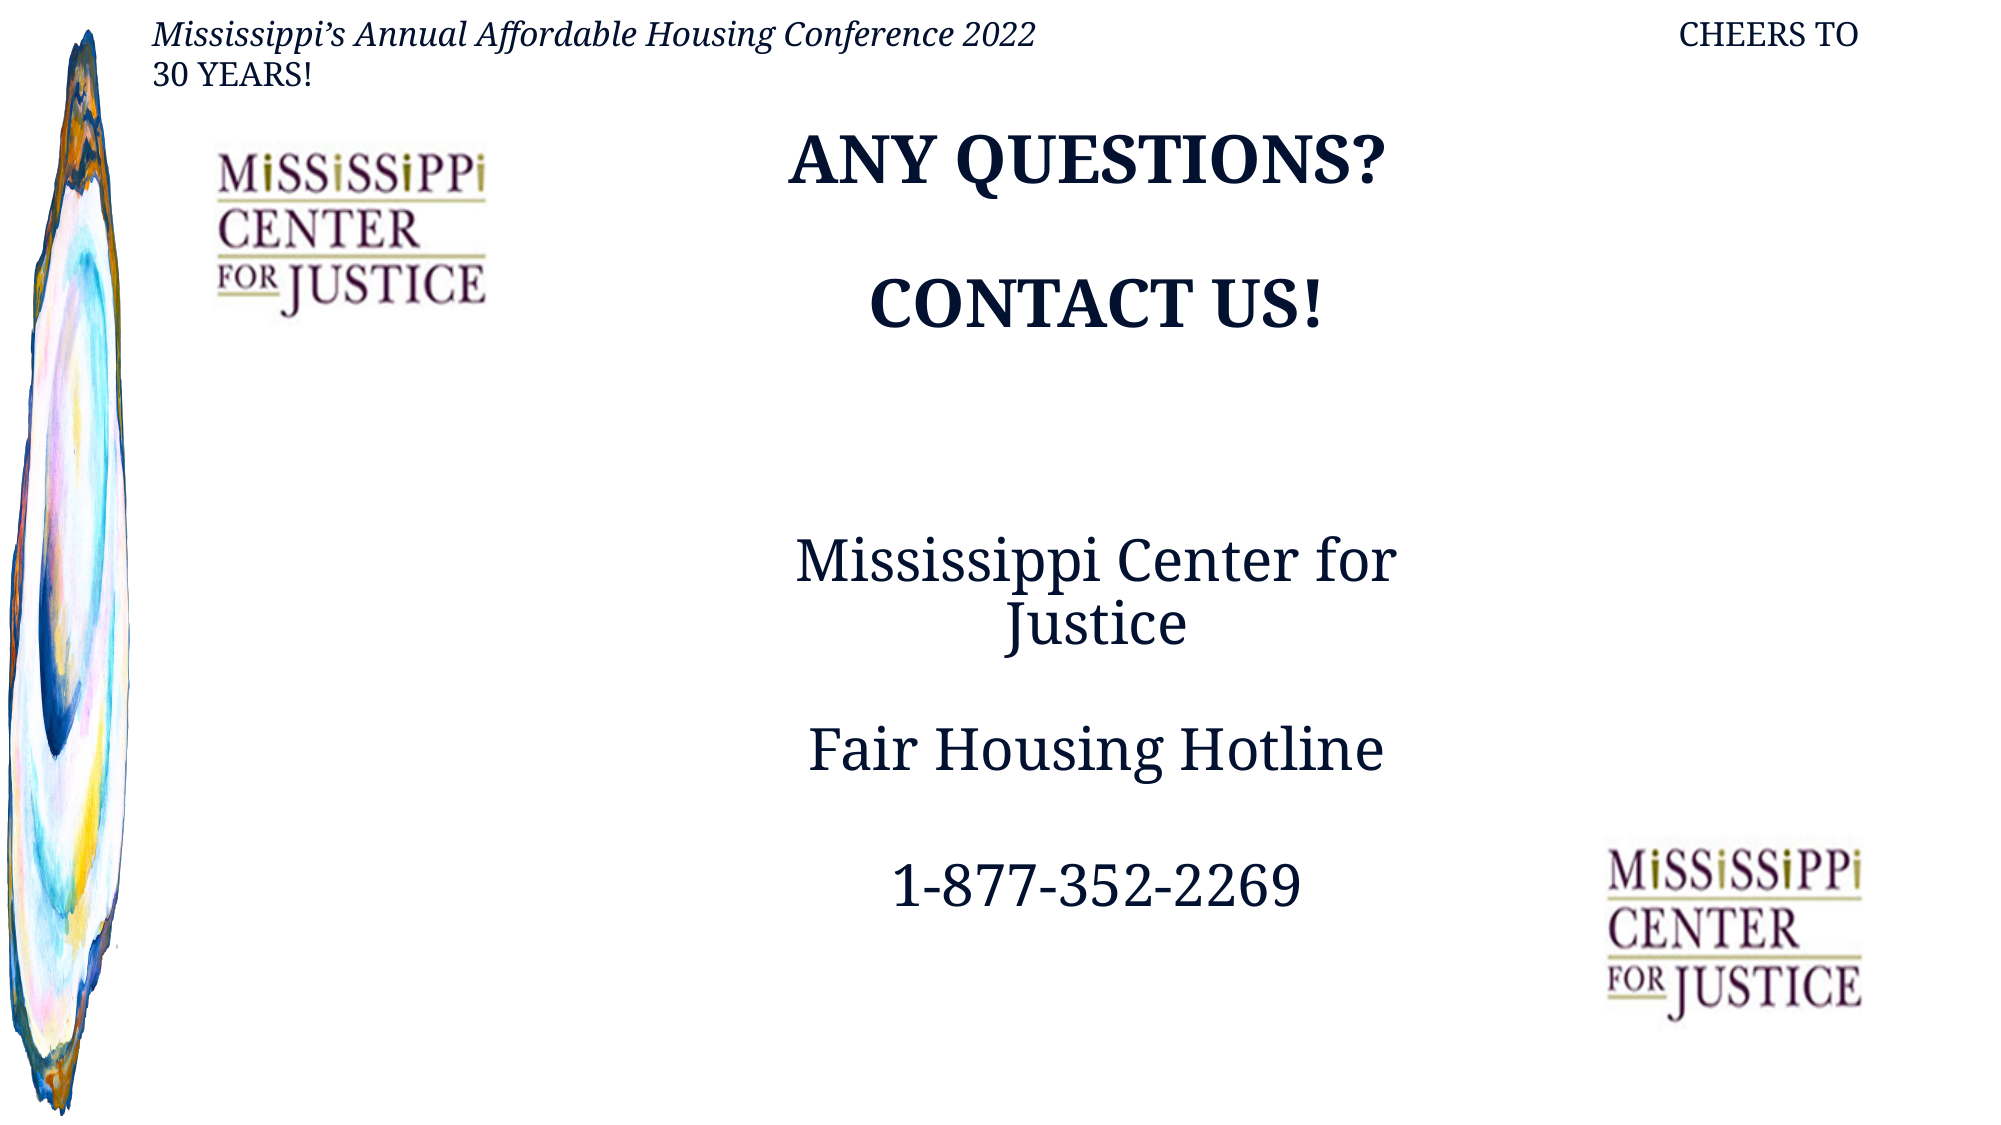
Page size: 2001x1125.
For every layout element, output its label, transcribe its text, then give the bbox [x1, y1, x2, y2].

title ANY QUESTIONS? CONTACT US! [495, 87, 1699, 350]
picture [1591, 819, 1880, 1039]
list Mississippi Center for Justice Fair Housing Hotline 1-877-352-2269 [750, 412, 1445, 1027]
picture [0, 0, 138, 1125]
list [200, 125, 505, 334]
